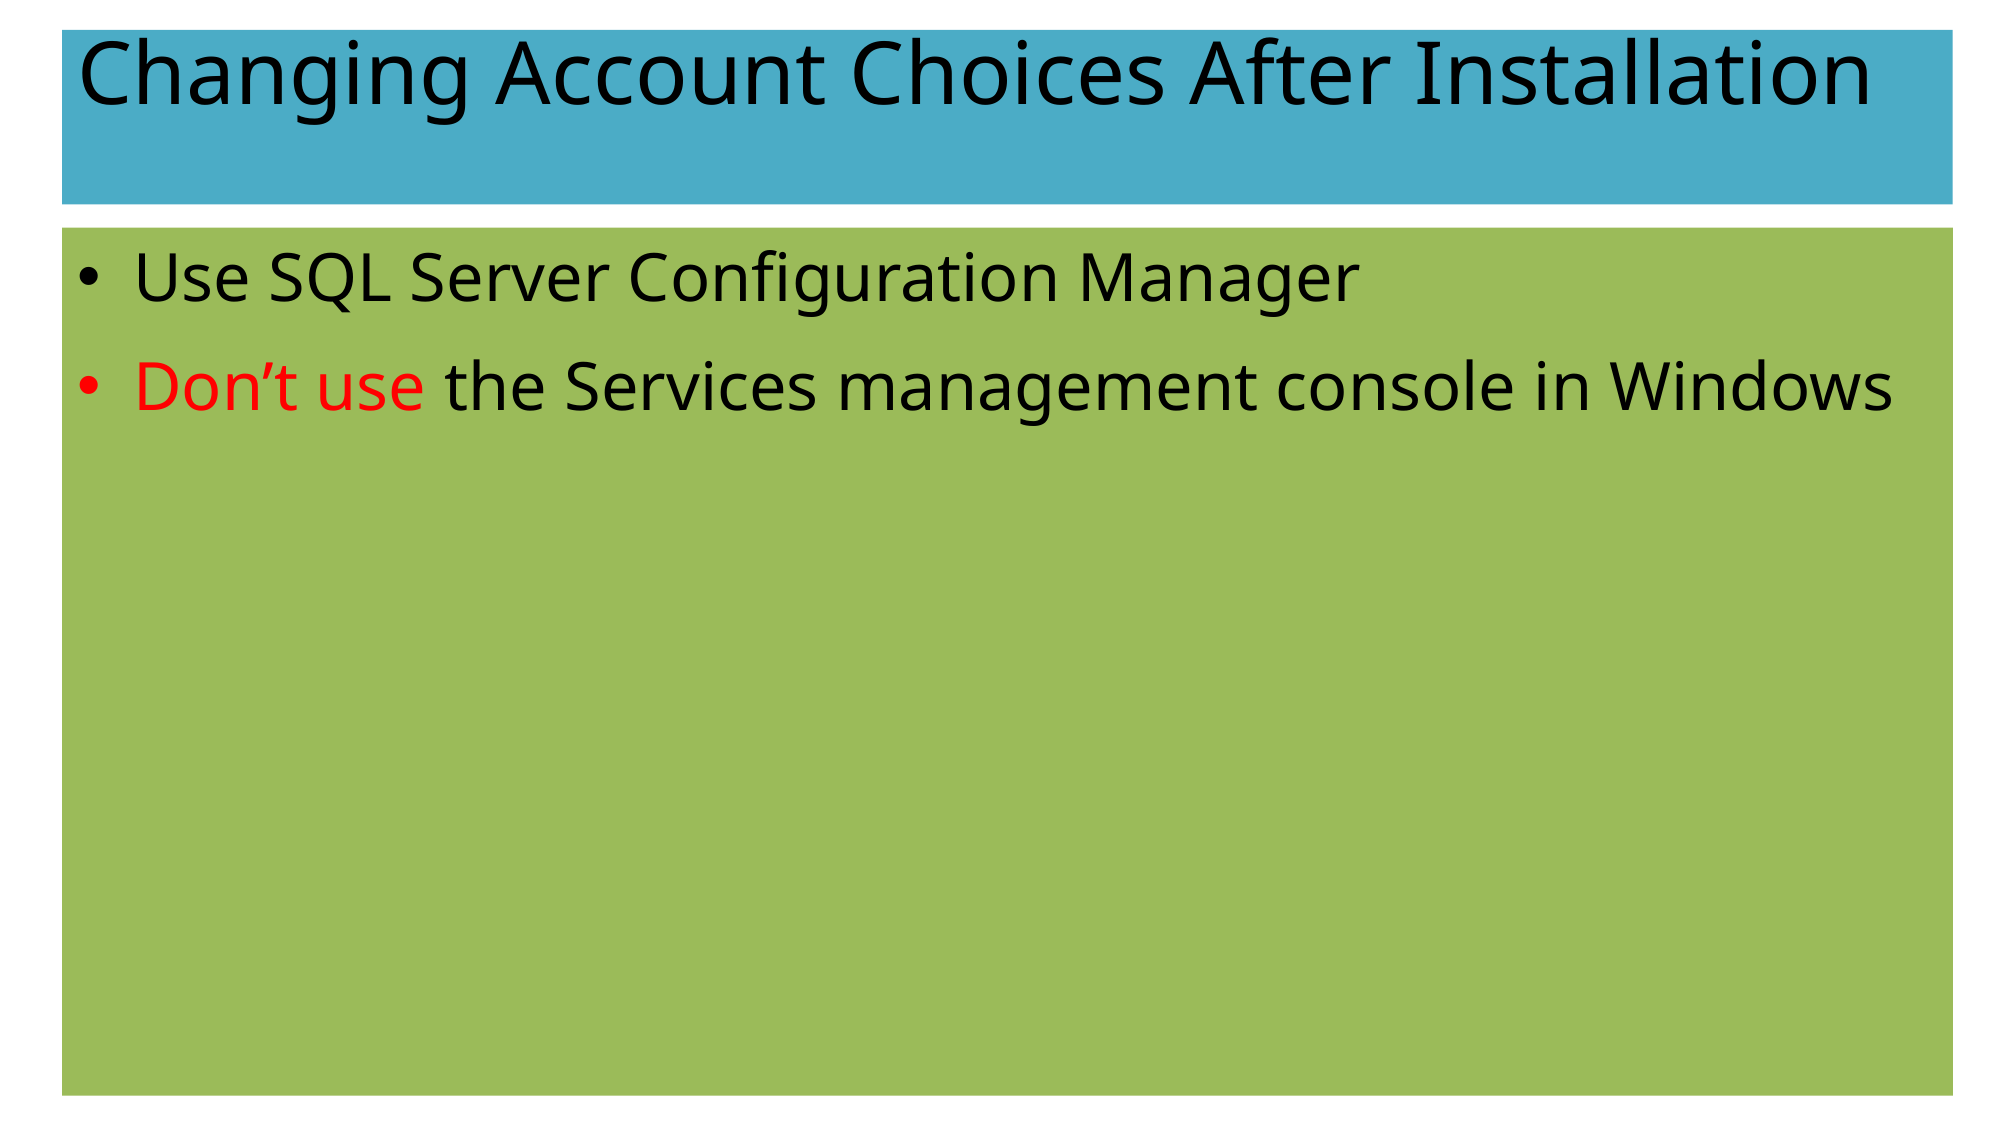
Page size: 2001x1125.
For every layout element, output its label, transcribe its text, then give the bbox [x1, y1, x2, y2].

title Changing Account Choices After Installation [62, 29, 1953, 205]
list Use SQL Server Configuration Manager Don’t use the Services management console in Windows [62, 227, 1953, 1096]
